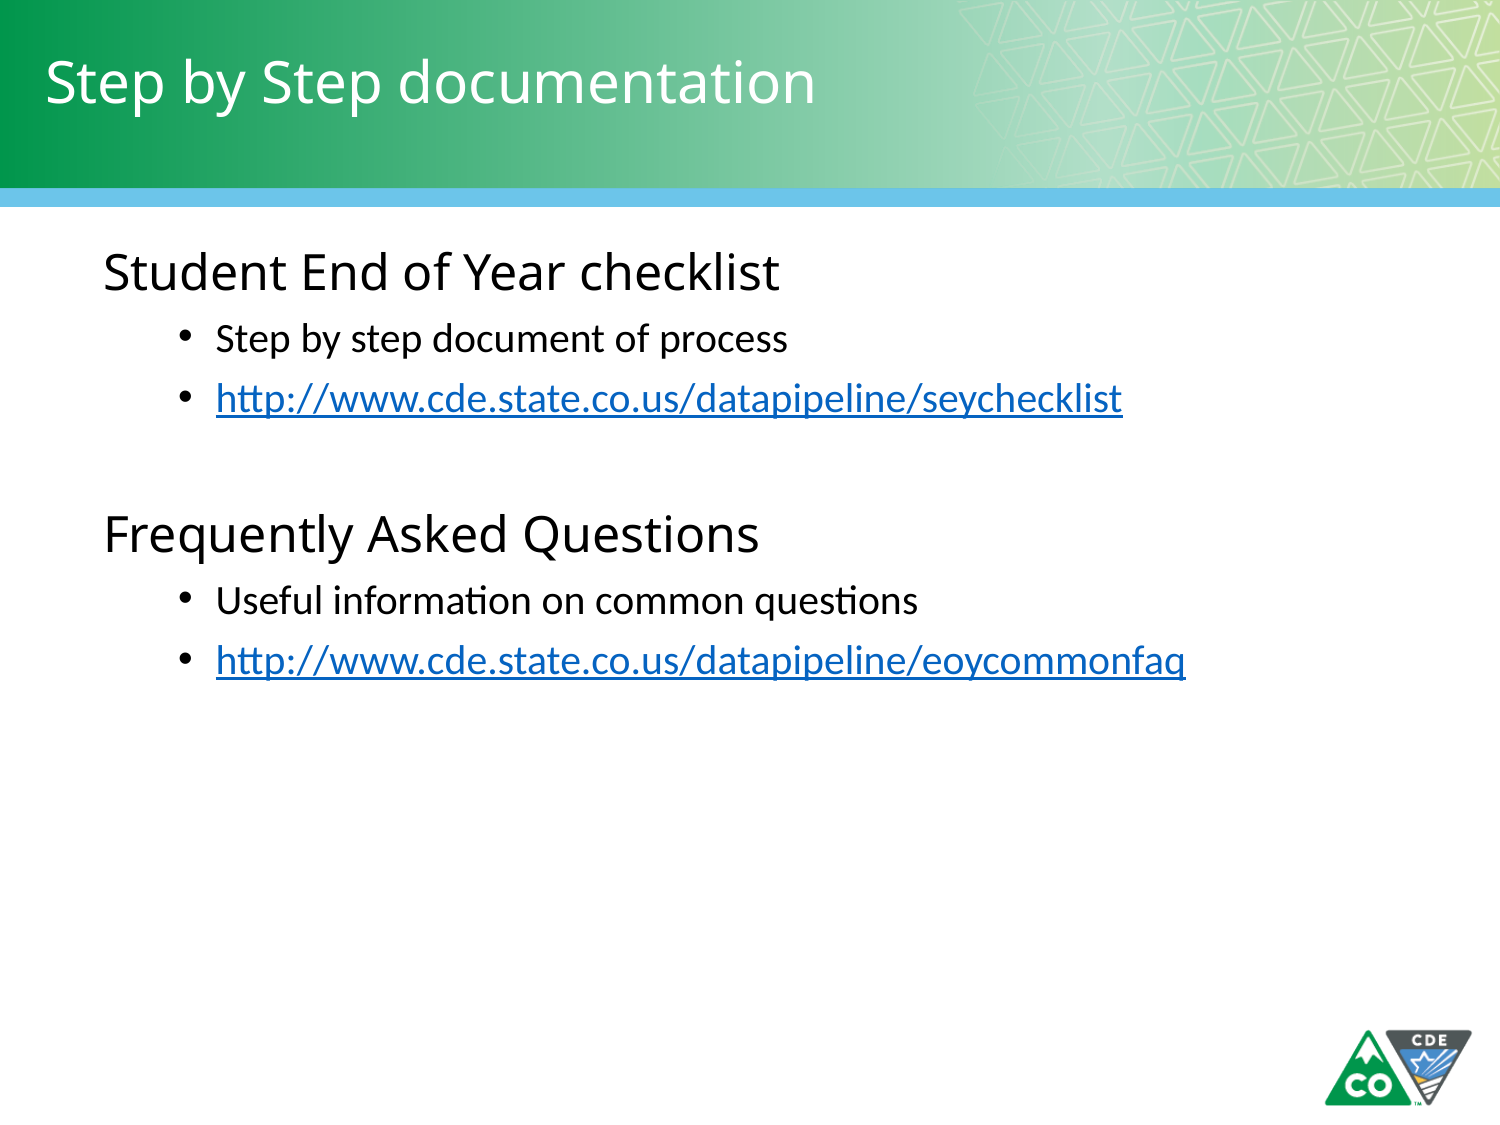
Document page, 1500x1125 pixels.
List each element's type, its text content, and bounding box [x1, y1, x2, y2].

list Student End of Year checklist Step by step document of process http://www.cde.state.co.us/datapipeline/seychecklist Frequently Asked Questions Useful information on common questions http://www.cde.state.co.us/datapipeline/eoycommonfaq [103, 239, 1397, 954]
title Step by Step documentation [45, 45, 1339, 162]
picture [0, 0, 1500, 207]
picture [1312, 1021, 1482, 1113]
